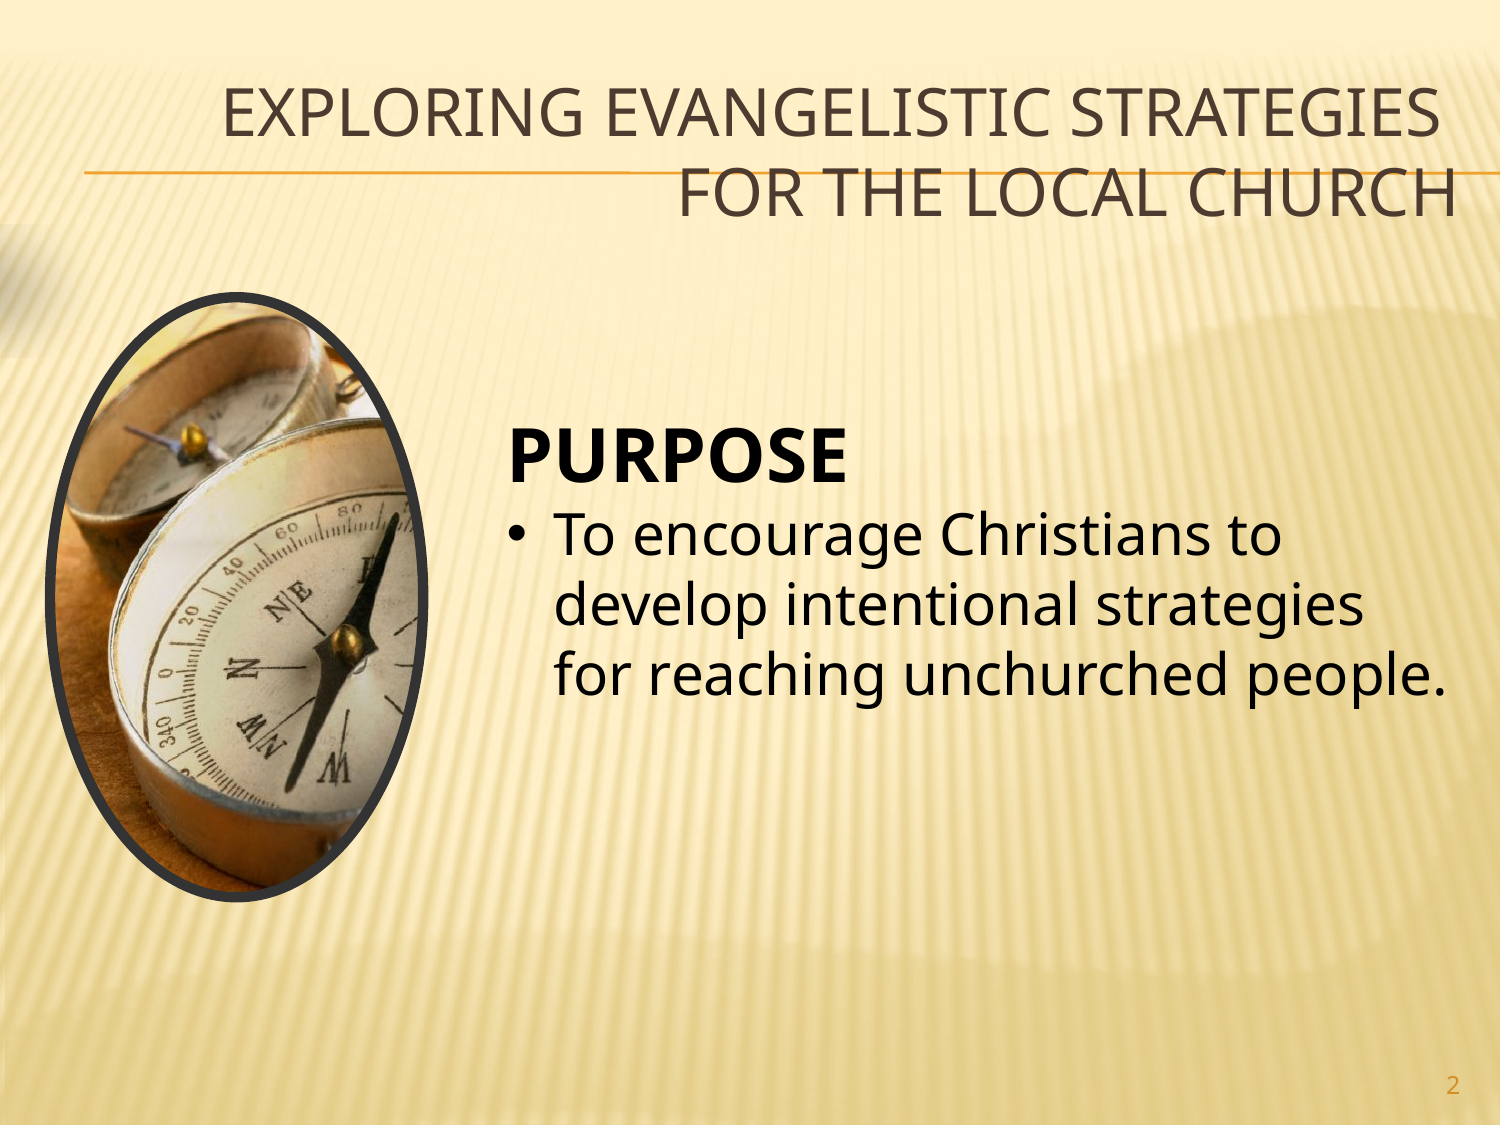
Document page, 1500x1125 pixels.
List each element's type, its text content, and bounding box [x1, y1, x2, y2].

picture [49, 296, 424, 898]
title Exploring Evangelistic Strategies for the local Church [50, 24, 1475, 275]
text_box PURPOSE To encourage Christians to develop intentional strategies for reaching unchurched people. [491, 399, 1467, 945]
slide_number 2 [1350, 1062, 1475, 1103]
